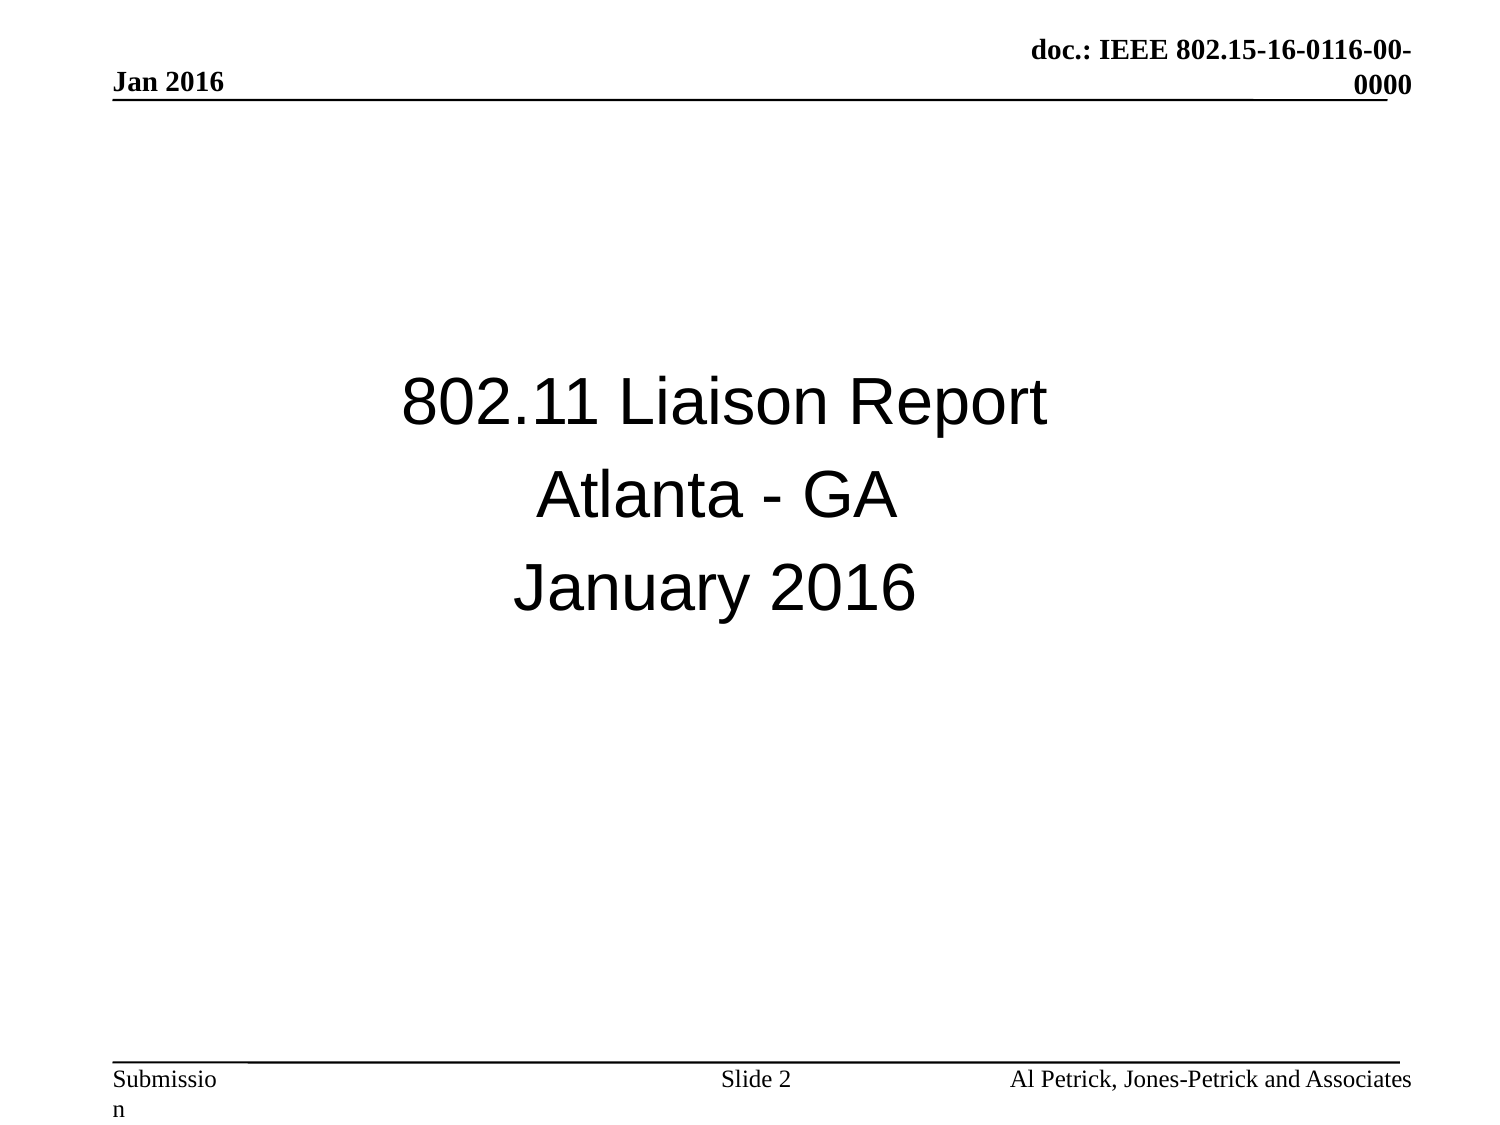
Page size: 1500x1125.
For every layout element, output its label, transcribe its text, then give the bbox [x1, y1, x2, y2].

footer Al Petrick, Jones-Petrick and Associates [900, 1062, 1413, 1093]
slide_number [112, 62, 375, 98]
subtitle 802.11 Liaison Report Atlanta - GA January 2016 [200, 350, 1250, 638]
slide_number Slide 2 [712, 1062, 800, 1093]
